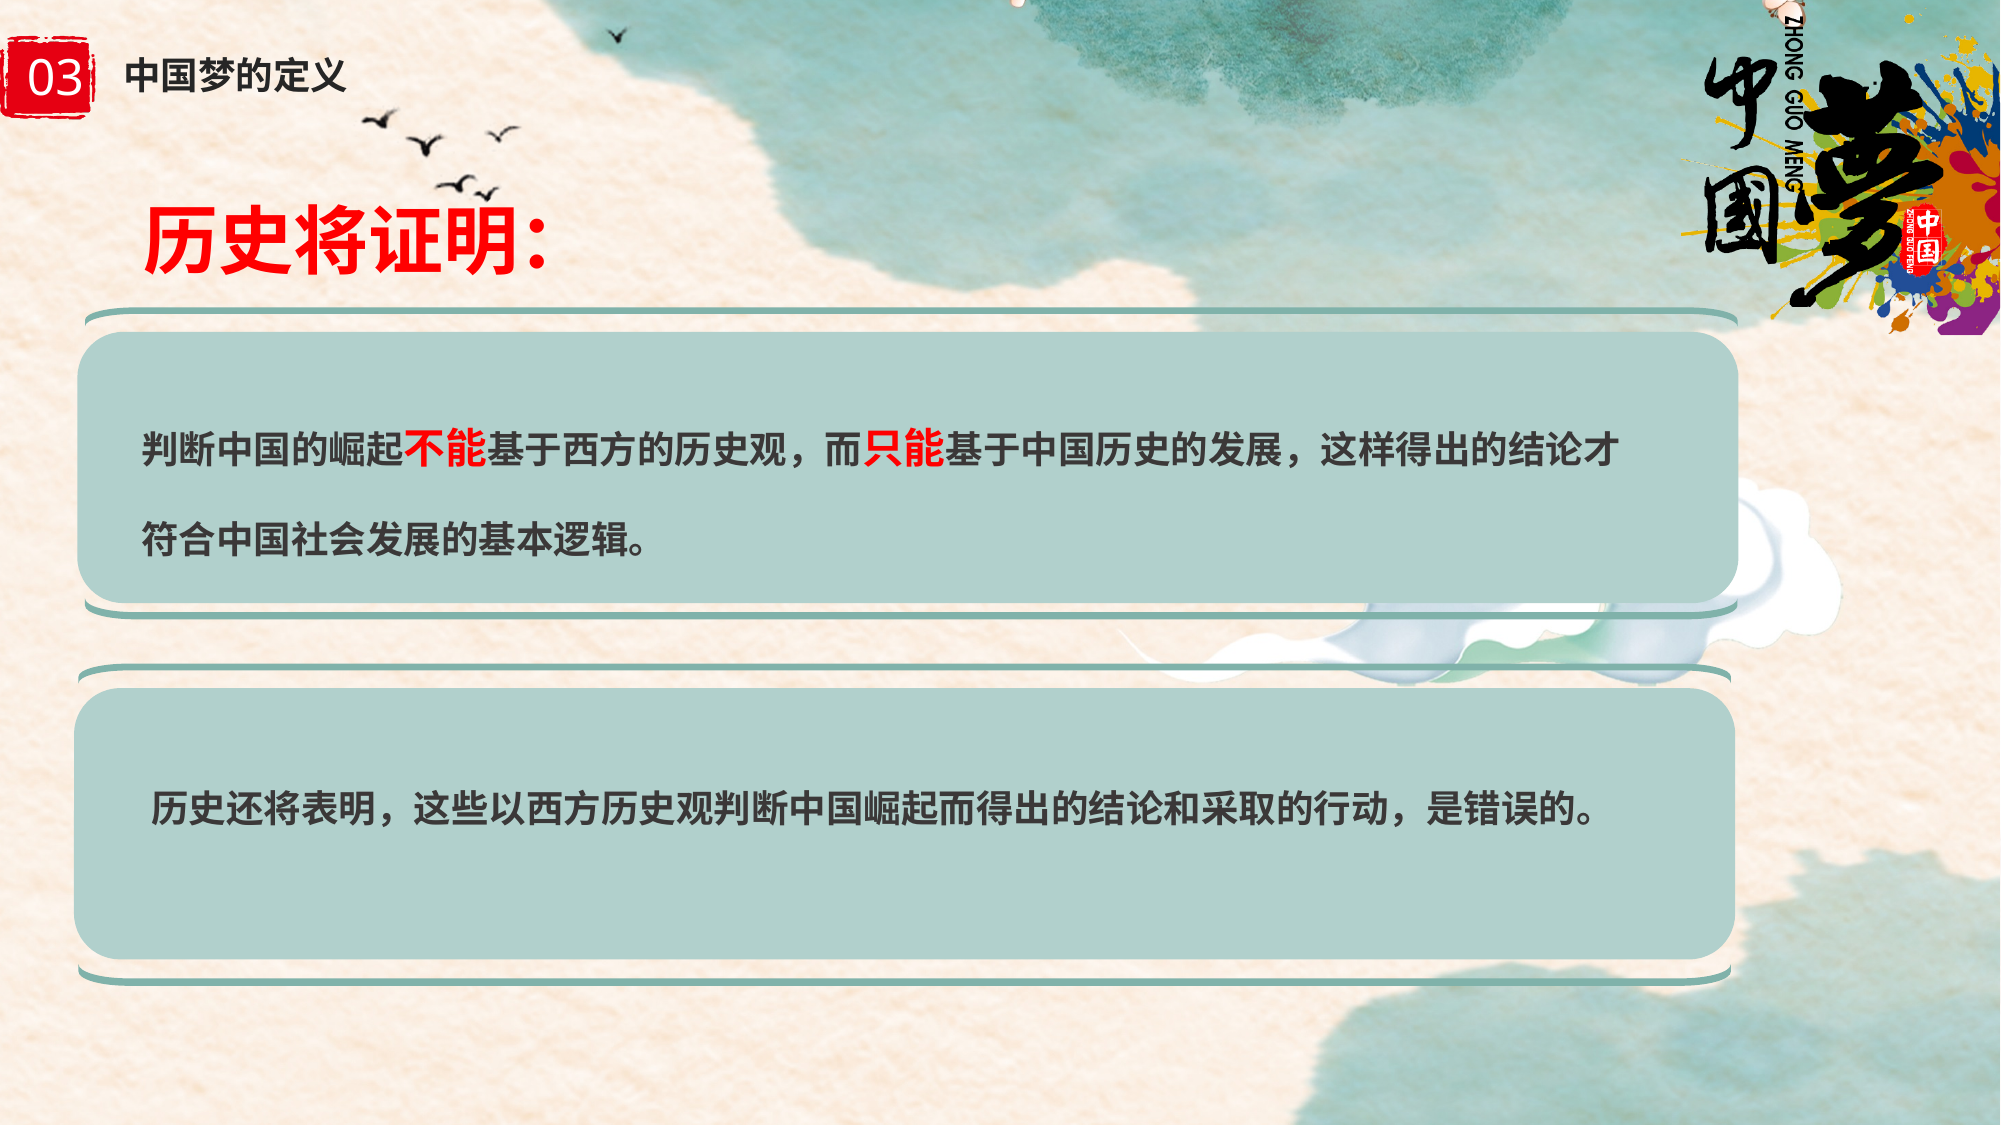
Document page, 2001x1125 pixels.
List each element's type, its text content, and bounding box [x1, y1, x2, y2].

text_box [77, 331, 1736, 582]
text_box [85, 307, 1738, 327]
text_box [78, 670, 84, 684]
picture [0, 0, 2001, 1125]
text_box 历史将证明： [128, 185, 609, 291]
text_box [84, 363, 1738, 965]
text_box [73, 705, 84, 933]
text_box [78, 777, 1731, 986]
